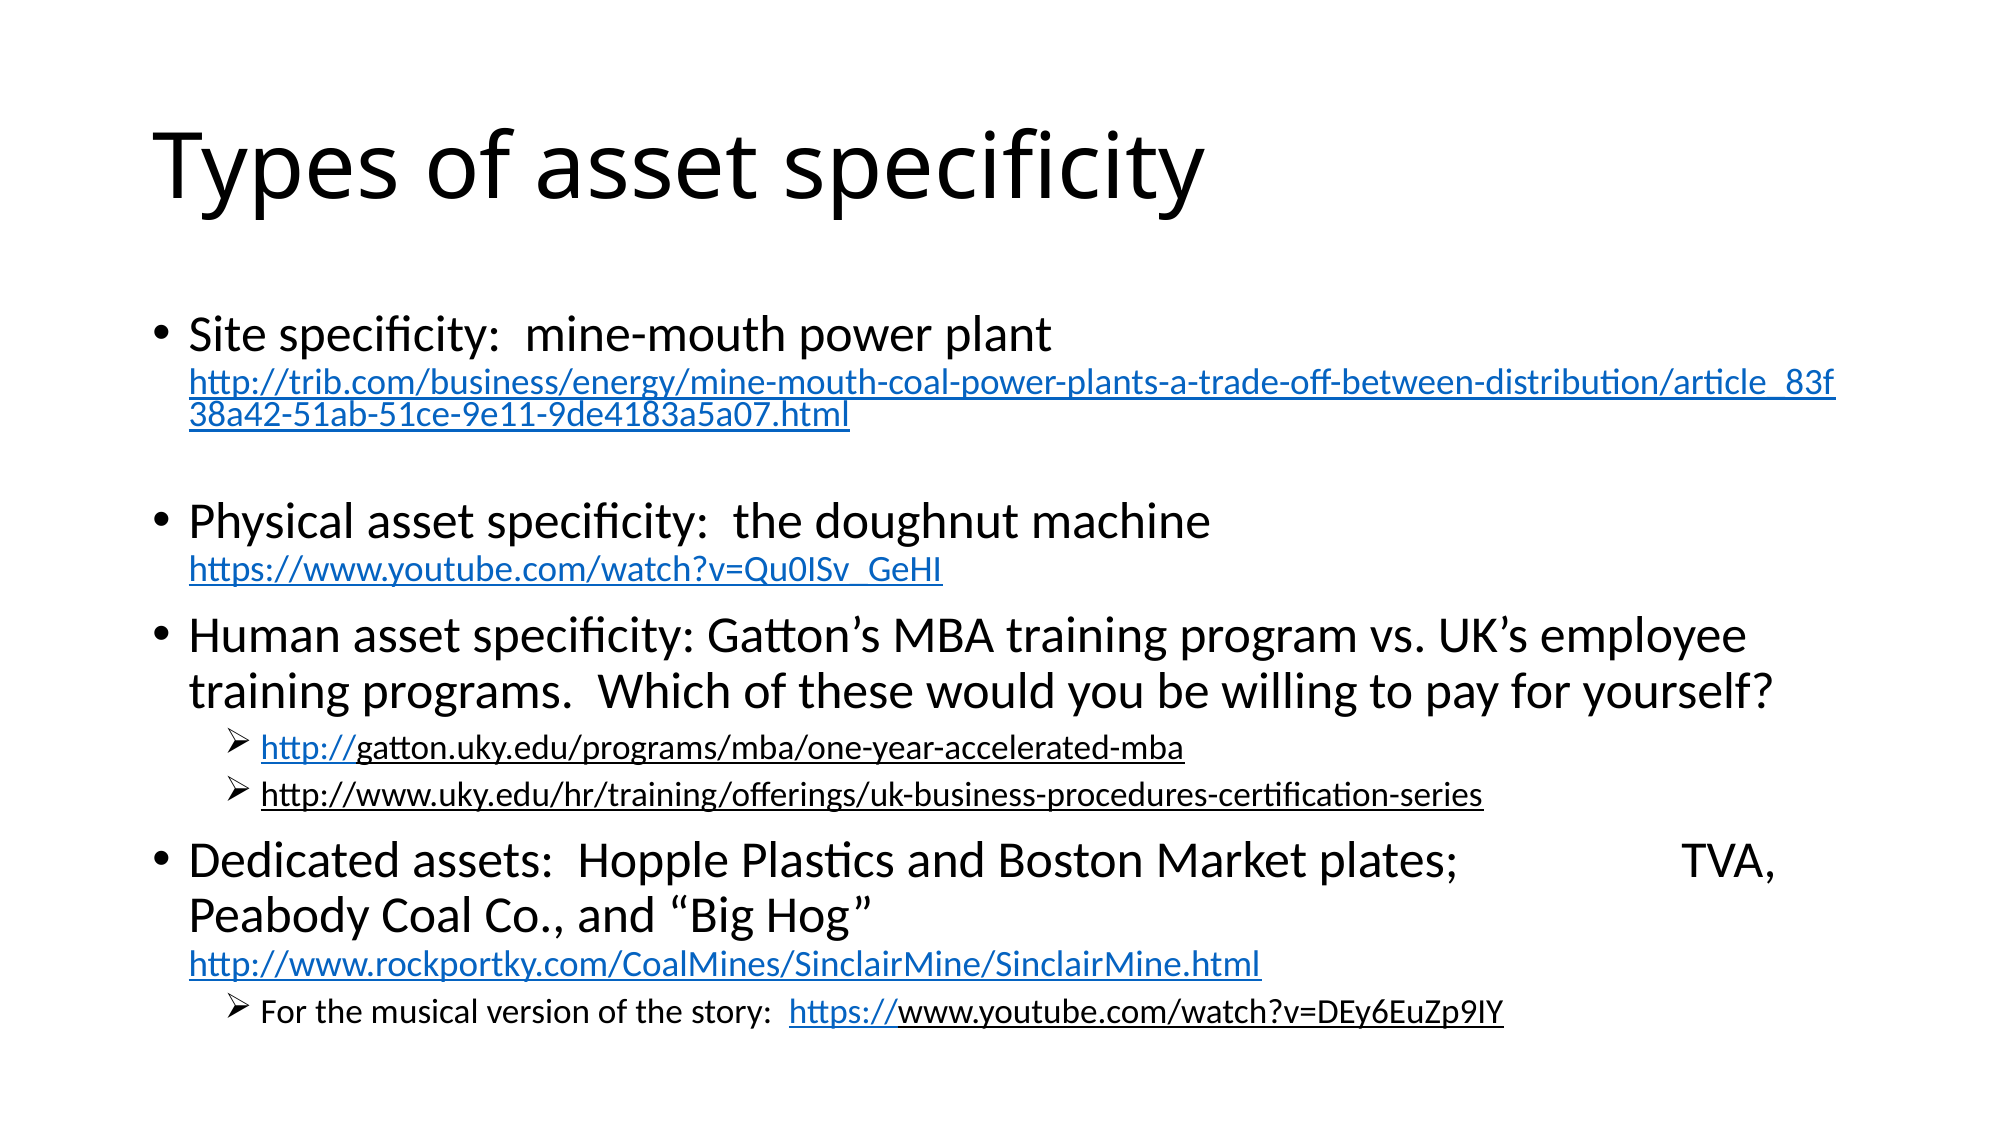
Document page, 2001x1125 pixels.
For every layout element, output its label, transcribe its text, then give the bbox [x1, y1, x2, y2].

title Types of asset specificity [137, 59, 1863, 278]
list Site specificity: mine-mouth power plant http://trib.com/business/energy/mine-mouth-coal-power-plants-a-trade-off-between-distribution/article_83f38a42-51ab-51ce-9e11-9de4183a5a07.html Physical asset specificity: the doughnut machine https://www.youtube.com/watch?v=Qu0ISv_GeHI Human asset specificity: Gatton’s MBA training program vs. UK’s employee training programs. Which of these would you be willing to pay for yourself? http://gatton.uky.edu/programs/mba/one-year-accelerated-mba http://www.uky.edu/hr/training/offerings/uk-business-procedures-certification-series Dedicated assets: Hopple Plastics and Boston Market plates; TVA, Peabody Coal Co., and “Big Hog” http://www.rockportky.com/CoalMines/SinclairMine/SinclairMine.html For the musical version of the story: https://www.youtube.com/watch?v=DEy6EuZp9IY [137, 299, 1863, 1014]
